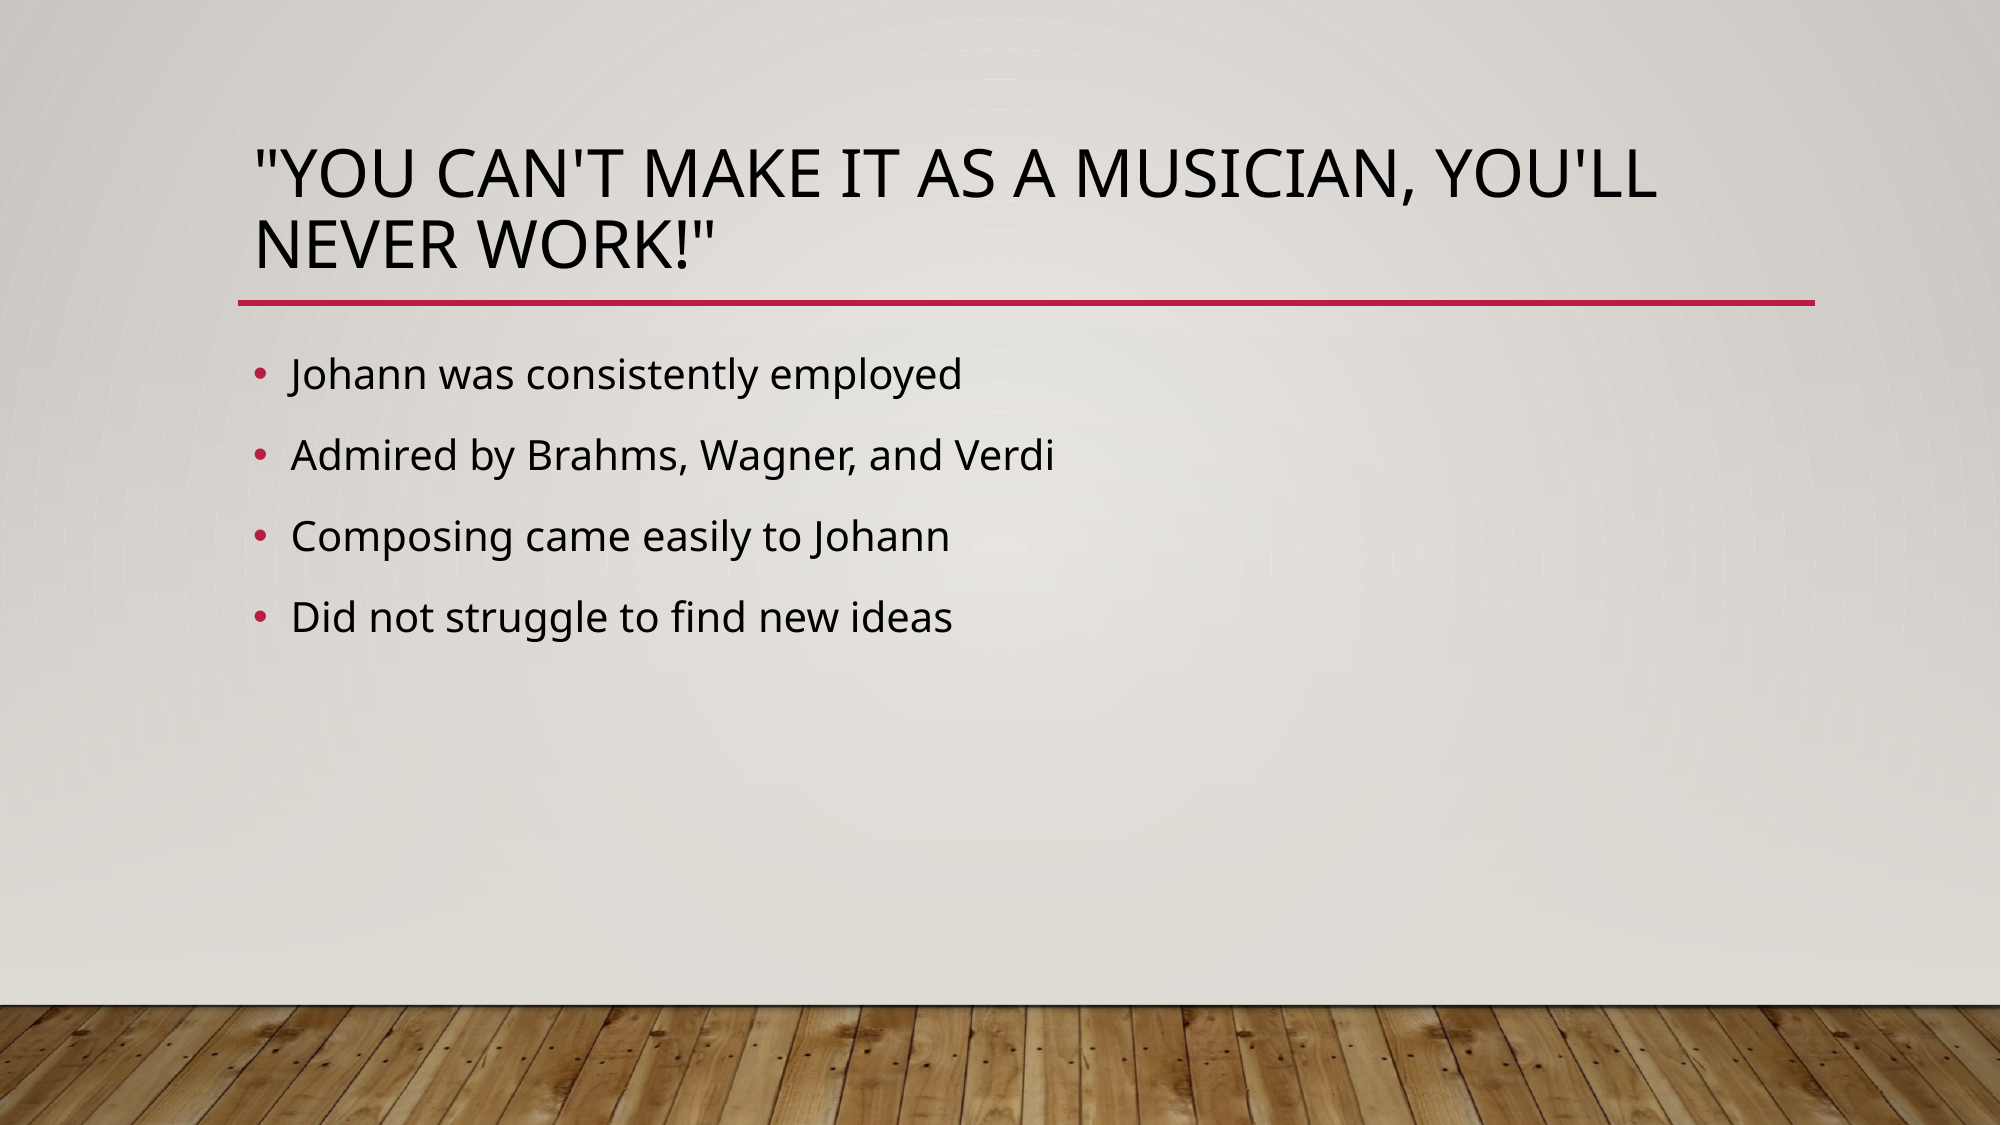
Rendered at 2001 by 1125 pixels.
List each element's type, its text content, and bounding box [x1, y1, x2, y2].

list Johann was consistently employed Admired by Brahms, Wagner, and Verdi Composing came easily to Johann Did not struggle to find new ideas [238, 330, 1814, 897]
title "You can't make it as a musician, you'll never work!" [238, 131, 1814, 305]
picture [0, 1005, 2000, 1125]
